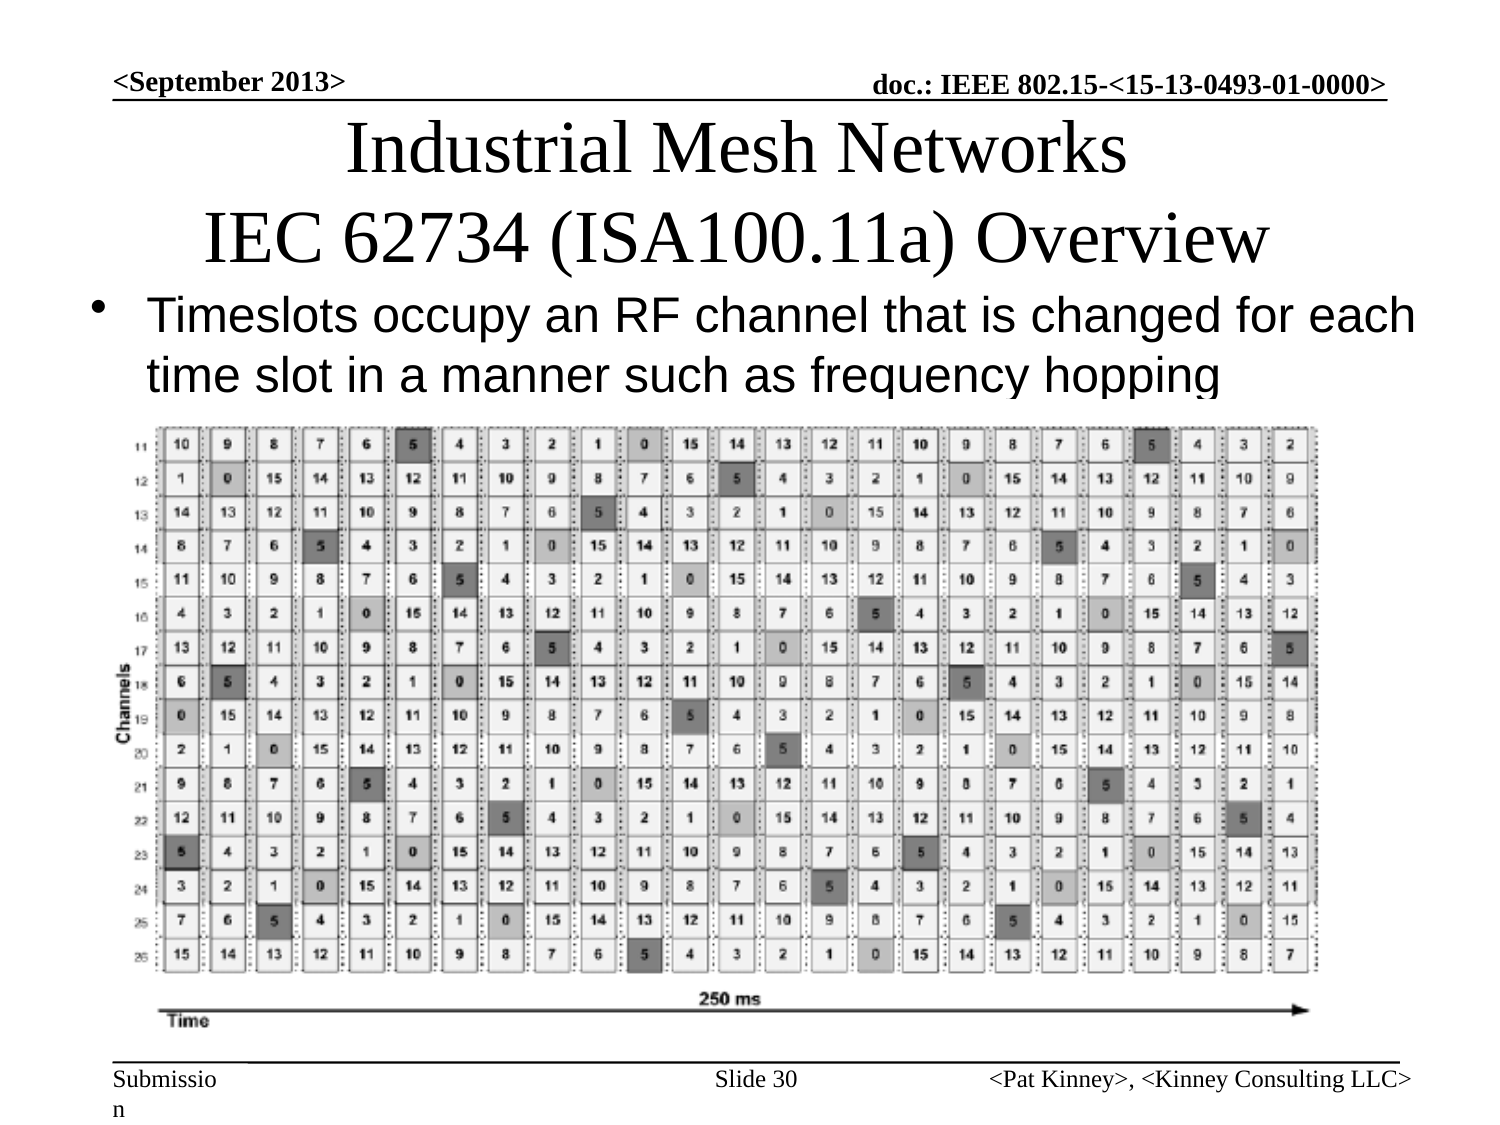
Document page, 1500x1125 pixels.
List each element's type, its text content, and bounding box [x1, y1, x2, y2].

slide_number Slide 30 [712, 1061, 800, 1093]
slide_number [112, 62, 376, 98]
title Industrial Mesh Networks IEC 62734 (ISA100.11a) Overview [99, 99, 1376, 274]
list Timeslots occupy an RF channel that is changed for each time slot in a manner such as frequency hopping [74, 274, 1476, 951]
picture [49, 399, 1401, 1051]
footer <Pat Kinney>, <Kinney Consulting LLC> [899, 1061, 1413, 1093]
